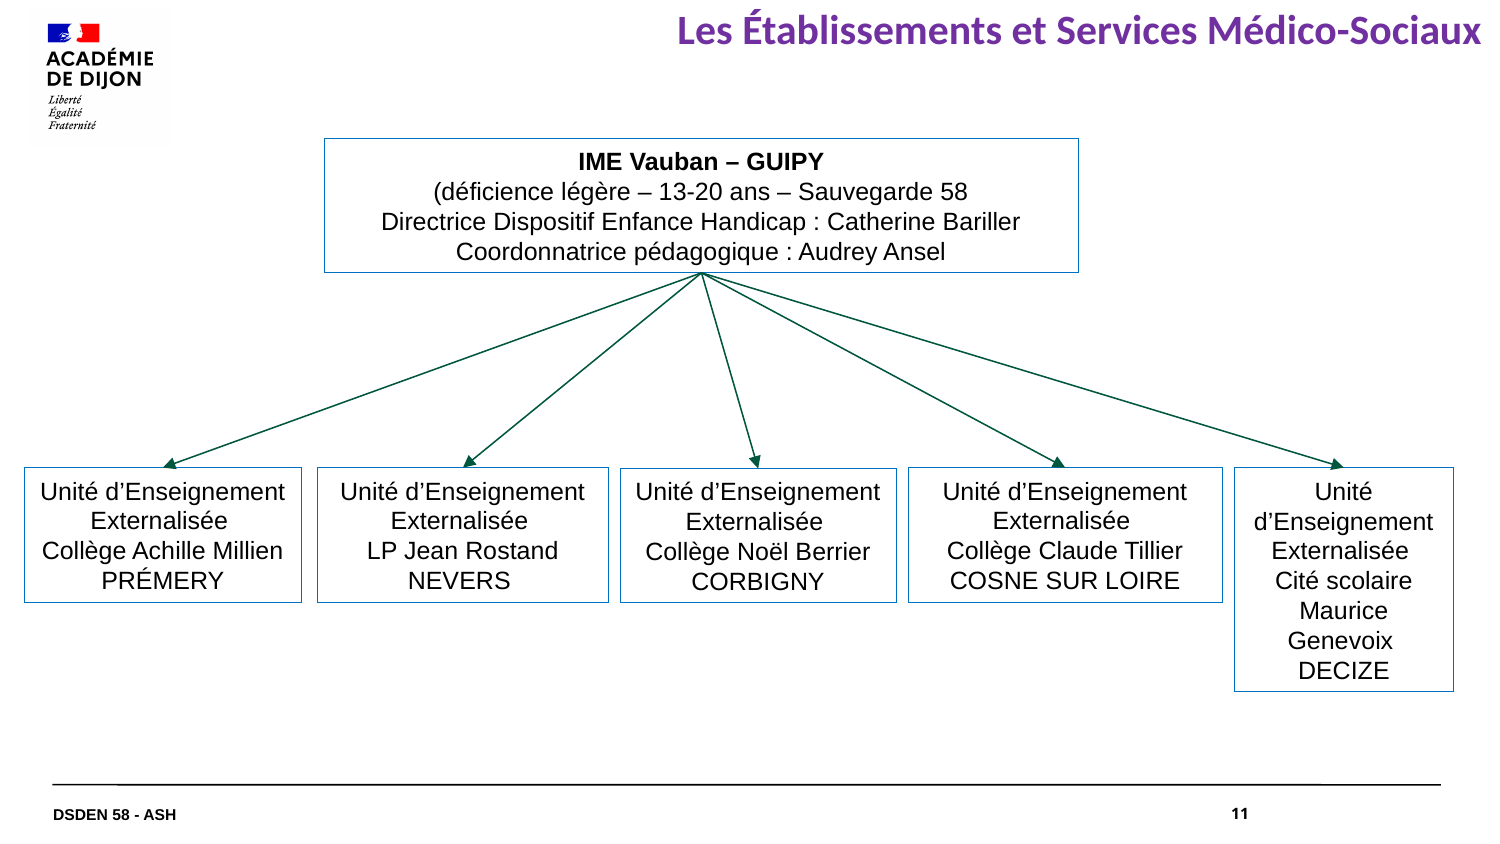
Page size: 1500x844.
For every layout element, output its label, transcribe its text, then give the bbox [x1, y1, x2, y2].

title Les Établissements et Services Médico-Sociaux [584, 8, 1483, 56]
text_box Unité d’Enseignement Externalisée Cité scolaire Maurice Genevoix DECIZE [1234, 467, 1454, 692]
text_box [462, 274, 698, 468]
text_box IME Vauban – GUIPY (déficience légère – 13-20 ans – Sauvegarde 58 Directrice Dispositif Enfance Handicap : Catherine Bariller Coordonnatrice pédagogique : Audrey Ansel [324, 138, 1079, 273]
slide_number 11 [1027, 784, 1249, 844]
text_box Unité d’Enseignement Externalisée Collège Claude Tillier COSNE SUR LOIRE [908, 477, 1223, 603]
footer DSDEN 58 - ASH [53, 784, 1010, 844]
picture [29, 5, 172, 148]
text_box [162, 274, 461, 468]
text_box Unité d’Enseignement Externalisée Collège Achille Millien PRÉMERY [24, 467, 302, 603]
text_box Unité d’Enseignement Externalisée Collège Noël Berrier CORBIGNY [620, 478, 897, 603]
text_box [701, 274, 1345, 468]
text_box Unité d’Enseignement Externalisée LP Jean Rostand NEVERS [317, 477, 609, 603]
